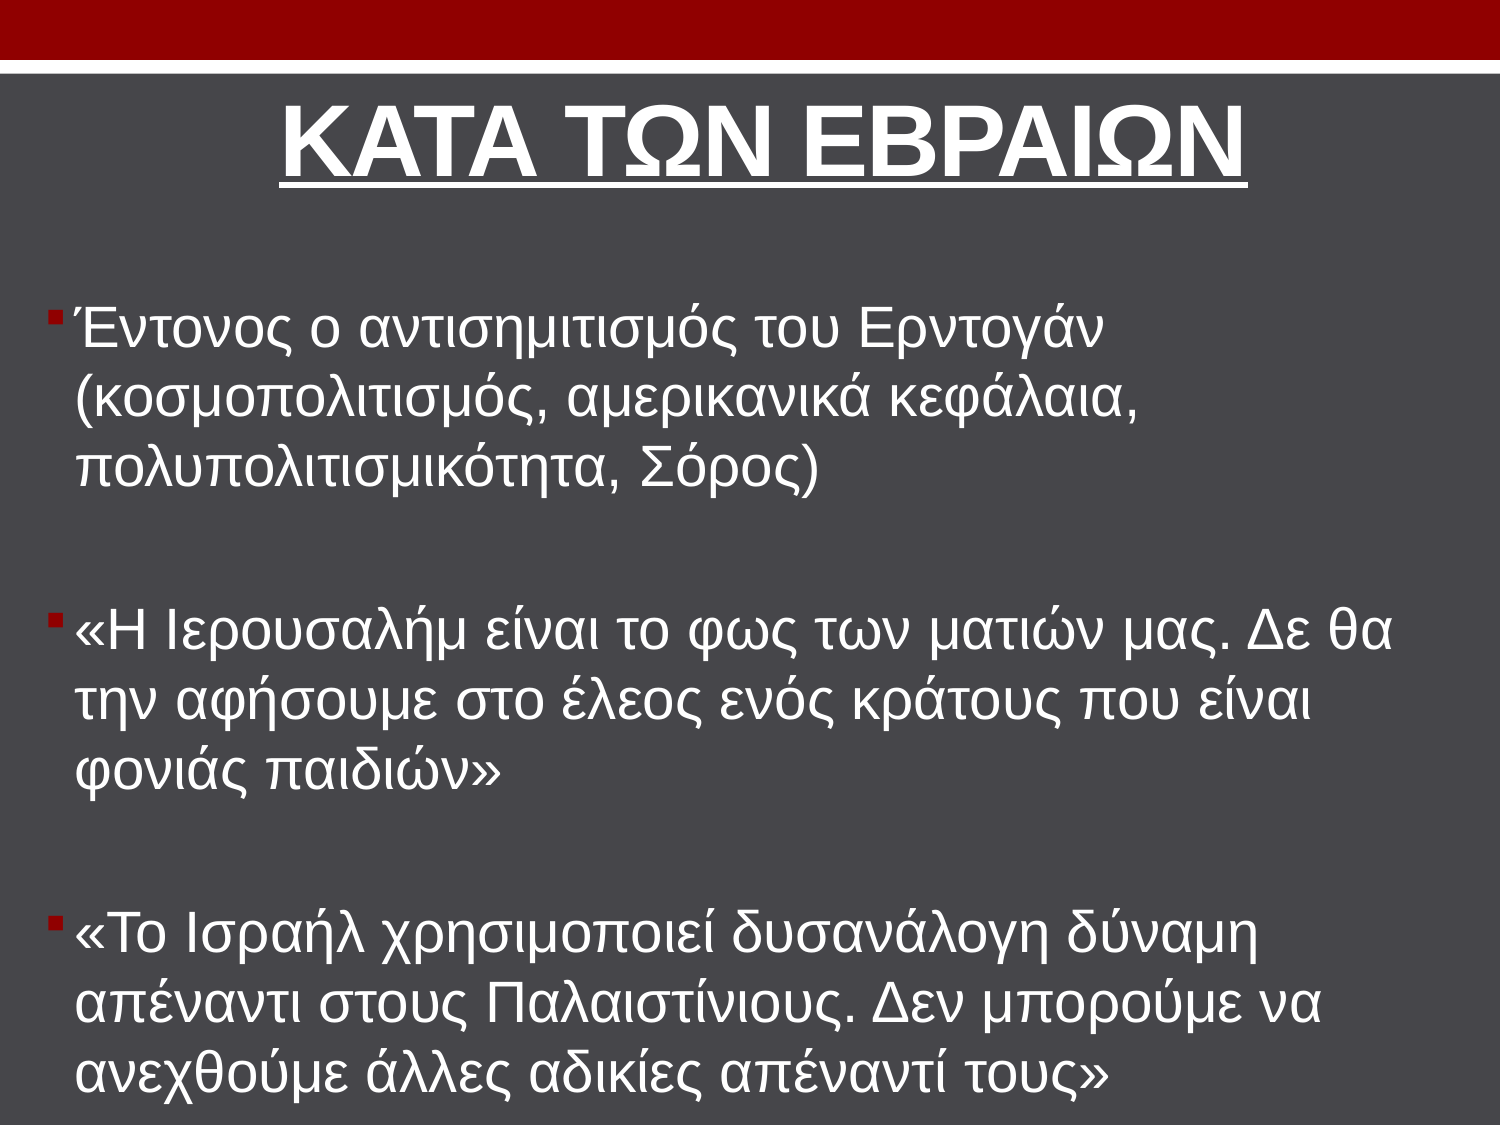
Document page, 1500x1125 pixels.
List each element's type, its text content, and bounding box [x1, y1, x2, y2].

title ΚατΑ των ΕβραΙων [88, 78, 1439, 194]
list Έντονος ο αντισημιτισμός του Ερντογάν (κοσμοπολιτισμός, αμερικανικά κεφάλαια, πολυπολιτισμικότητα, Σόρος) «Η Ιερουσαλήμ είναι το φως των ματιών μας. Δε θα την αφήσουμε στο έλεος ενός κράτους που είναι φονιάς παιδιών» «Το Ισραήλ χρησιμοποιεί δυσανάλογη δύναμη απέναντι στους Παλαιστίνιους. Δεν μπορούμε να ανεχθούμε άλλες αδικίες απέναντί τους» [29, 281, 1471, 1120]
